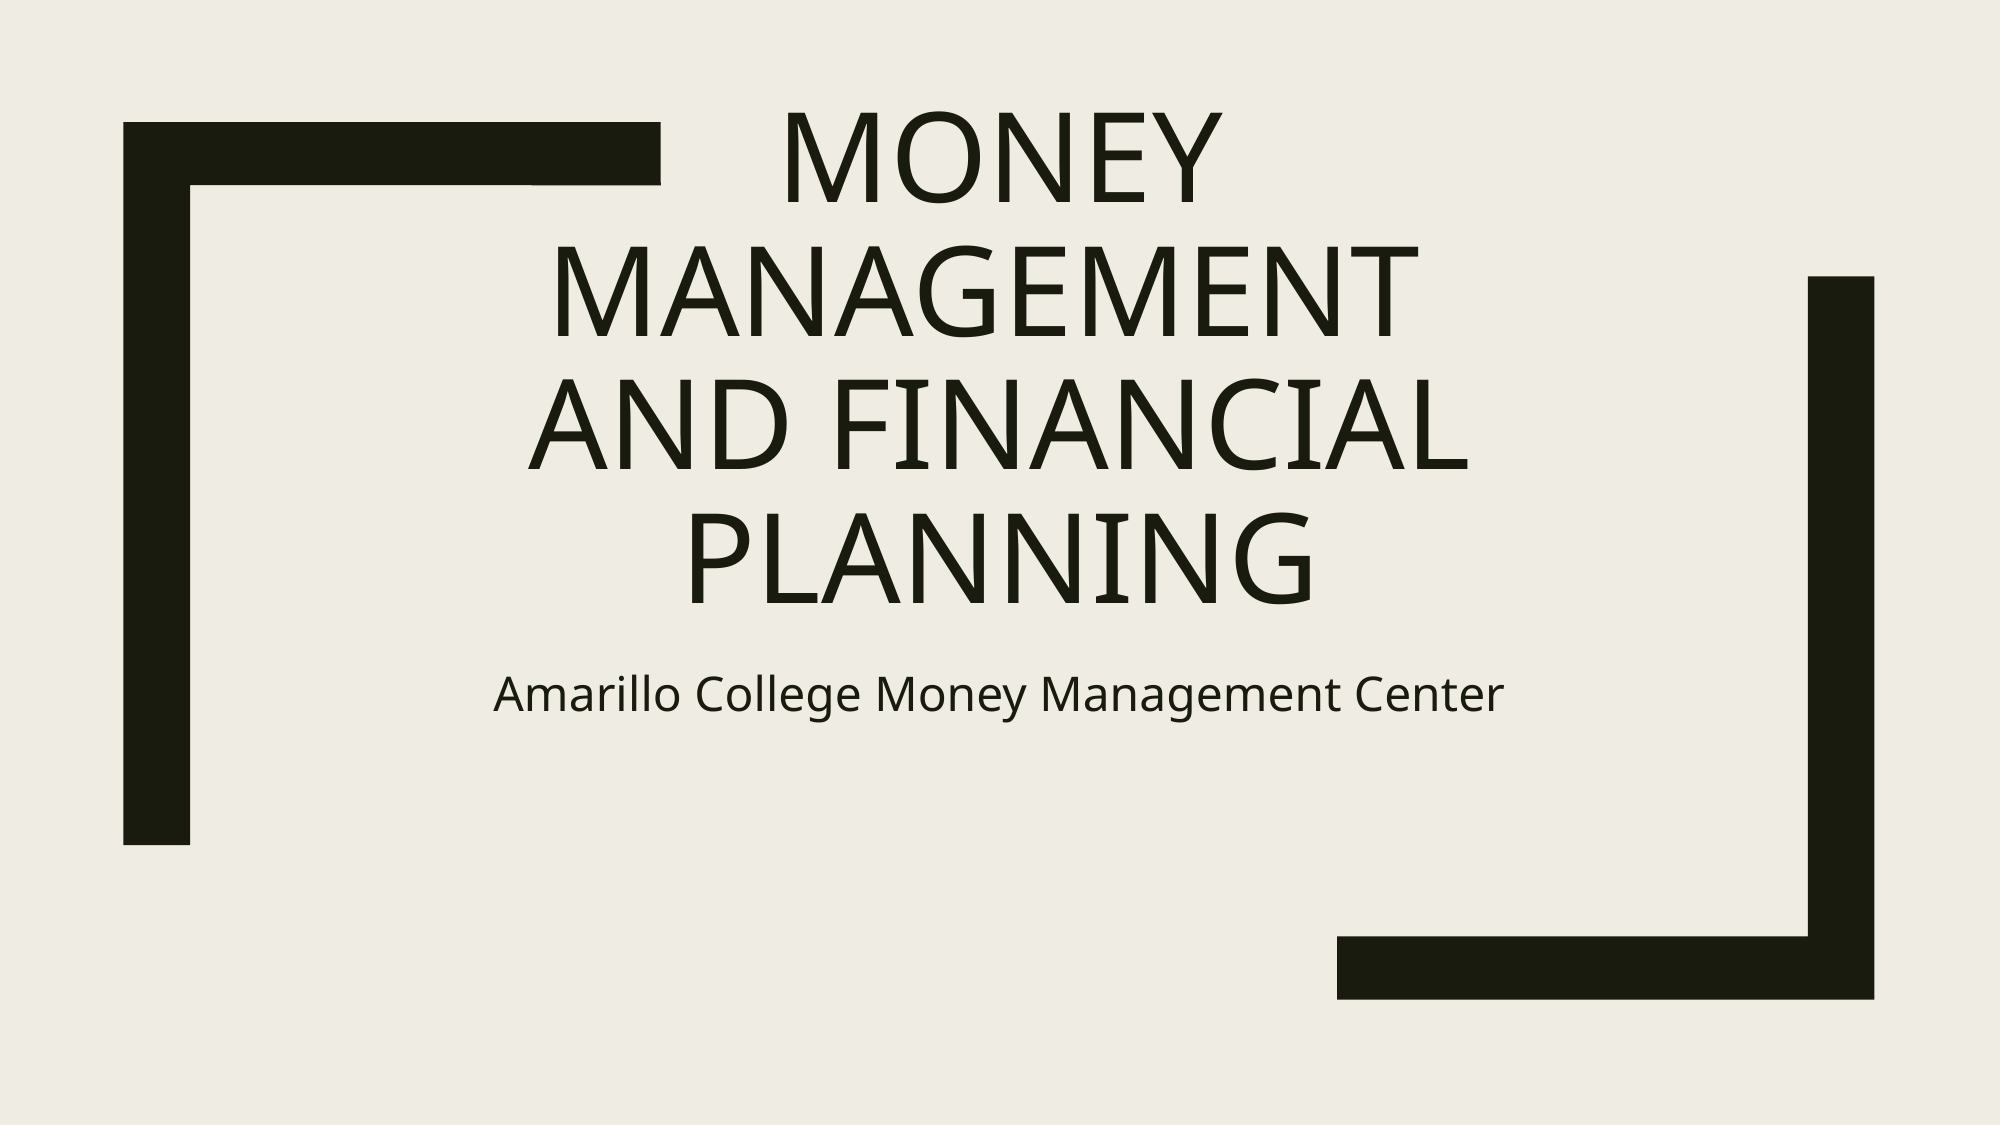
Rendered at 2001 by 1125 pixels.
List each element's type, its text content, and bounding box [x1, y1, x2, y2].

subtitle Amarillo College Money Management Center [439, 649, 1561, 828]
title Money management and financial planning [314, 293, 1686, 638]
